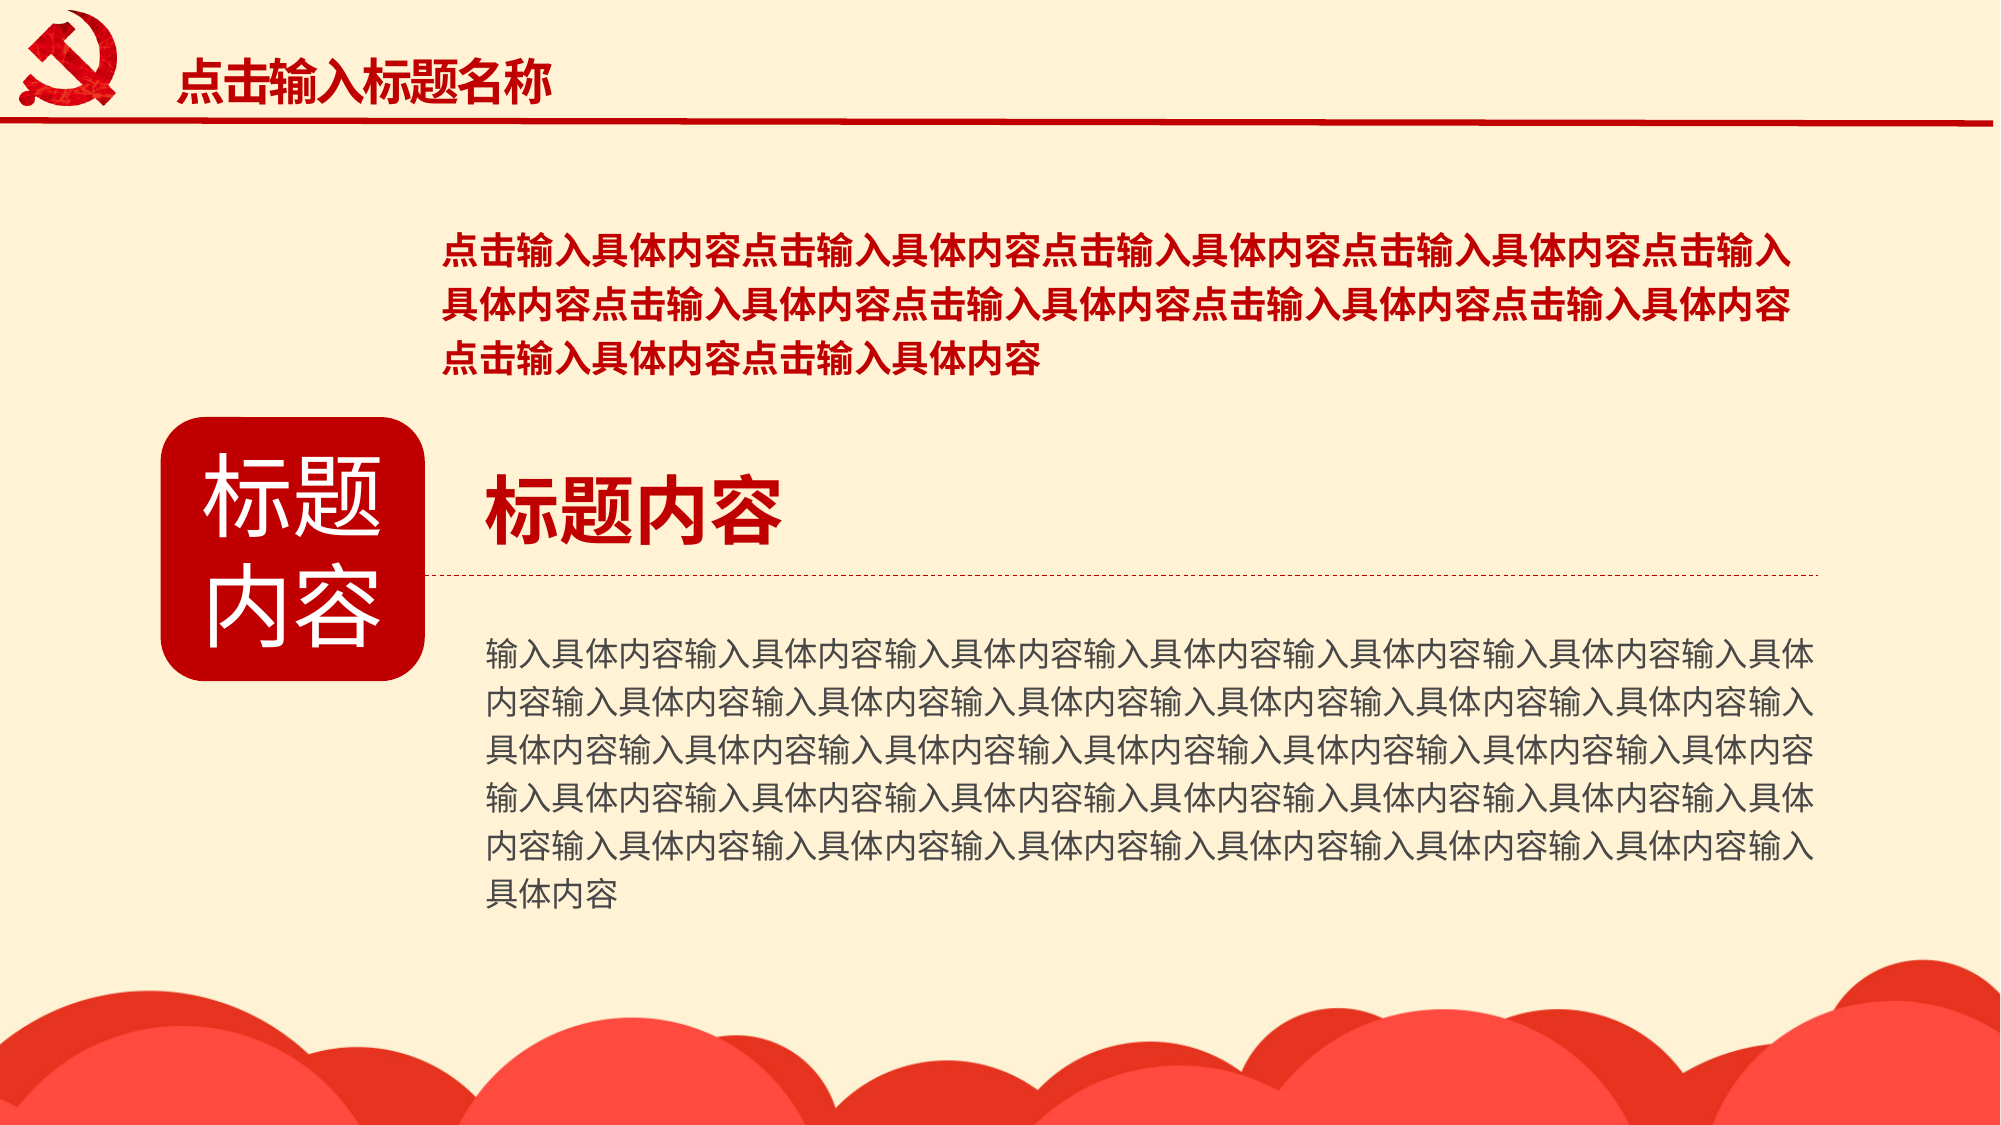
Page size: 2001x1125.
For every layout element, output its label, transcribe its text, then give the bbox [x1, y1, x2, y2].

text_box 输入具体内容输入具体内容输入具体内容输入具体内容输入具体内容输入具体内容输入具体内容输入具体内容输入具体内容输入具体内容输入具体内容输入具体内容输入具体内容输入具体内容输入具体内容输入具体内容输入具体内容输入具体内容输入具体内容输入具体内容输入具体内容输入具体内容输入具体内容输入具体内容输入具体内容输入具体内容输入具体内容输入具体内容输入具体内容输入具体内容输入具体内容输入具体内容输入具体内容输入具体内容 [470, 618, 1840, 921]
text_box 标题内容 [159, 415, 426, 683]
text_box 点击输入标题名称 [163, 27, 565, 117]
text_box 点击输入具体内容点击输入具体内容点击输入具体内容点击输入具体内容点击输入具体内容点击输入具体内容点击输入具体内容点击输入具体内容点击输入具体内容点击输入具体内容点击输入具体内容 [427, 210, 1840, 388]
text_box 标题内容 [469, 456, 800, 562]
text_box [0, 120, 1994, 124]
picture [0, 0, 2001, 1125]
